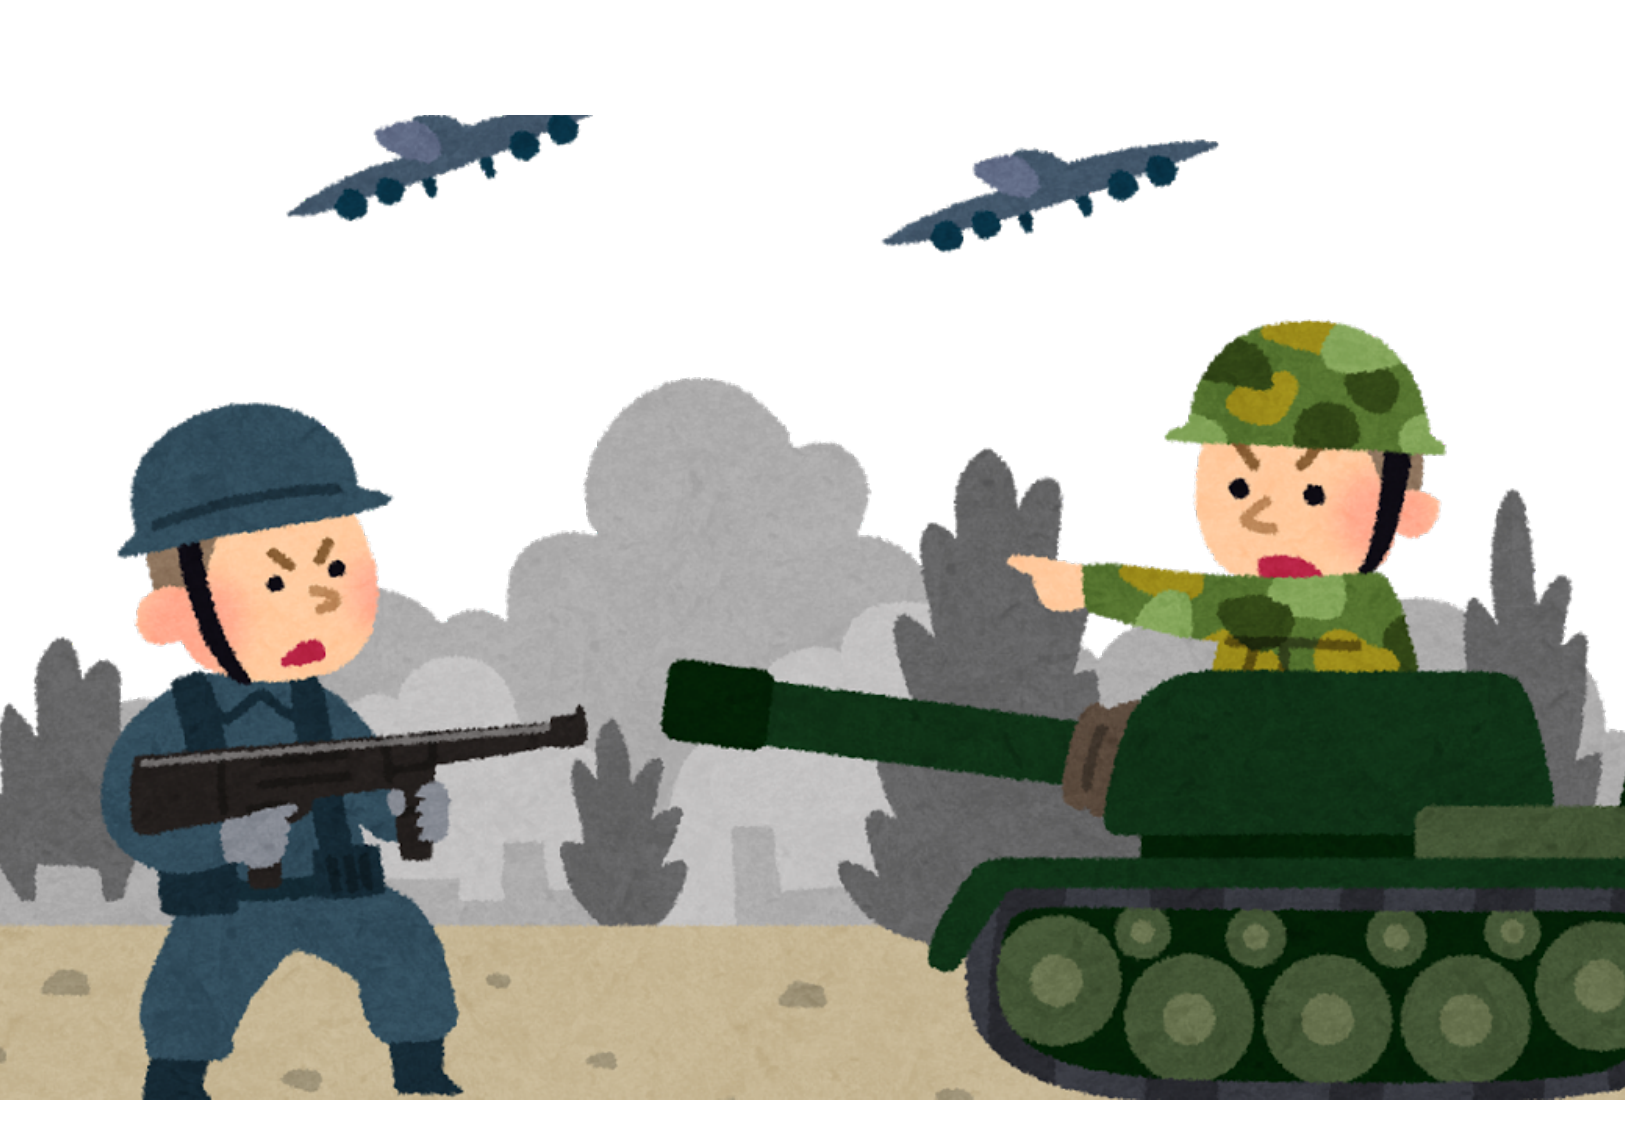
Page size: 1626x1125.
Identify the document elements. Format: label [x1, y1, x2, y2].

picture [0, 115, 1625, 1100]
